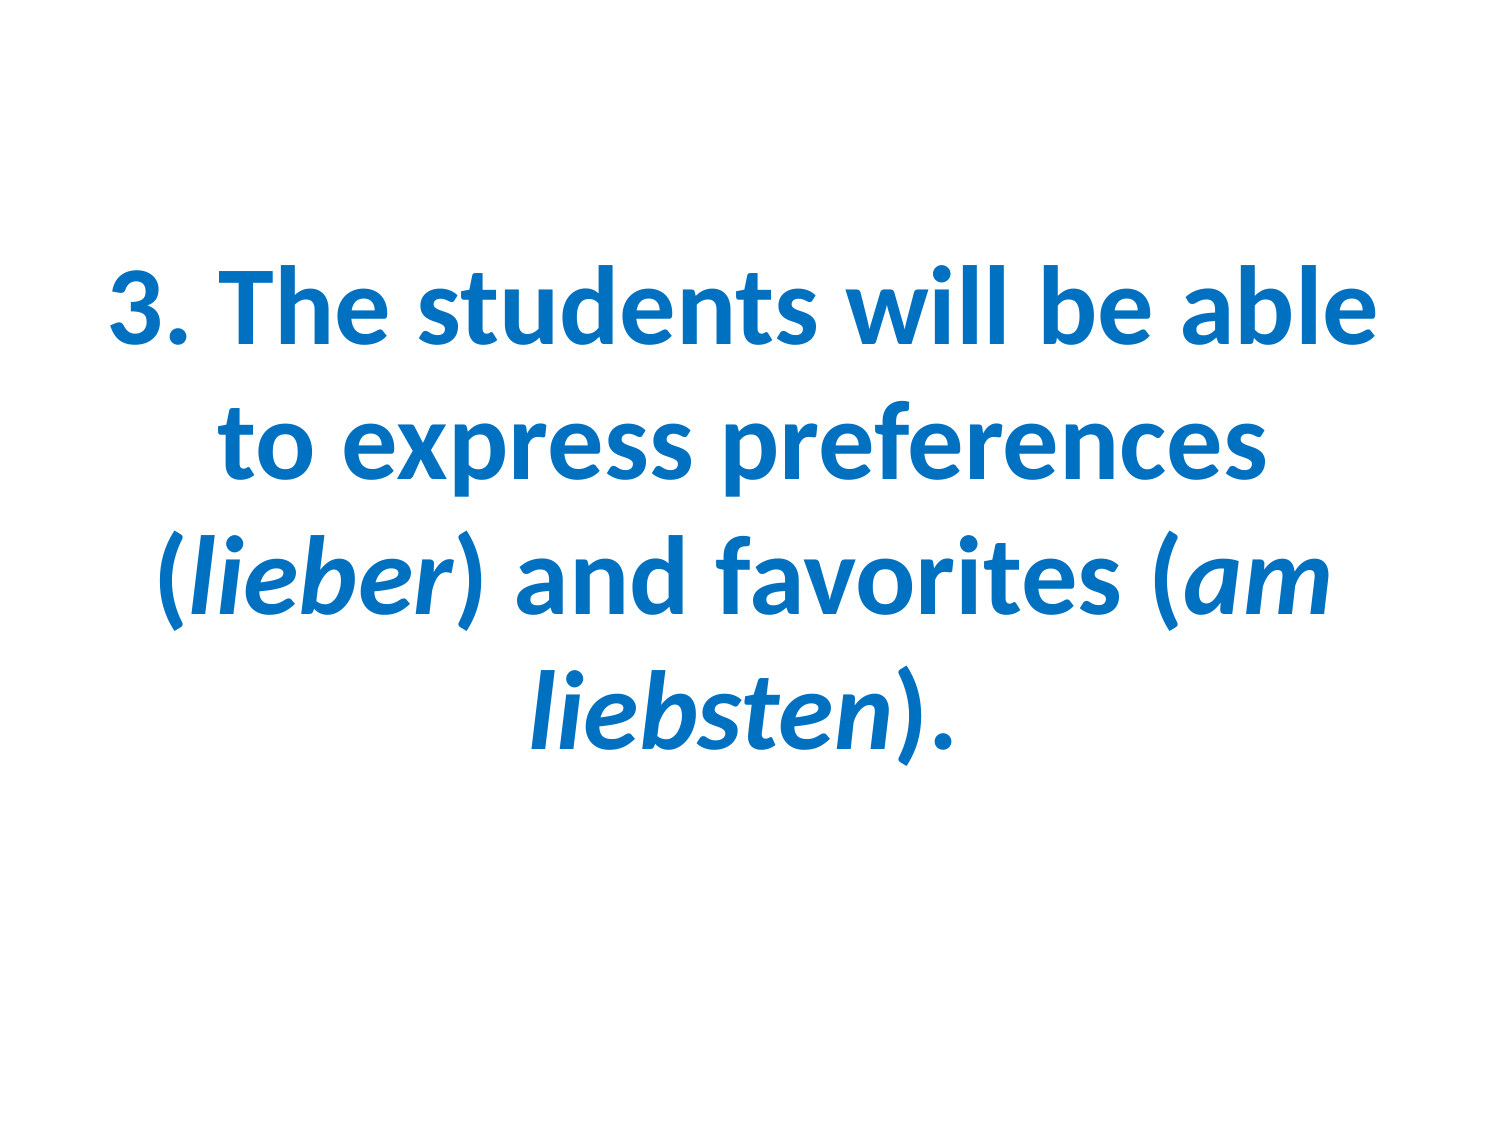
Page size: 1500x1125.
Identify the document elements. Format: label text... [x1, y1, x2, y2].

text_box 3. The students will be able to express preferences (lieber) and favorites (am liebsten). [62, 224, 1425, 780]
